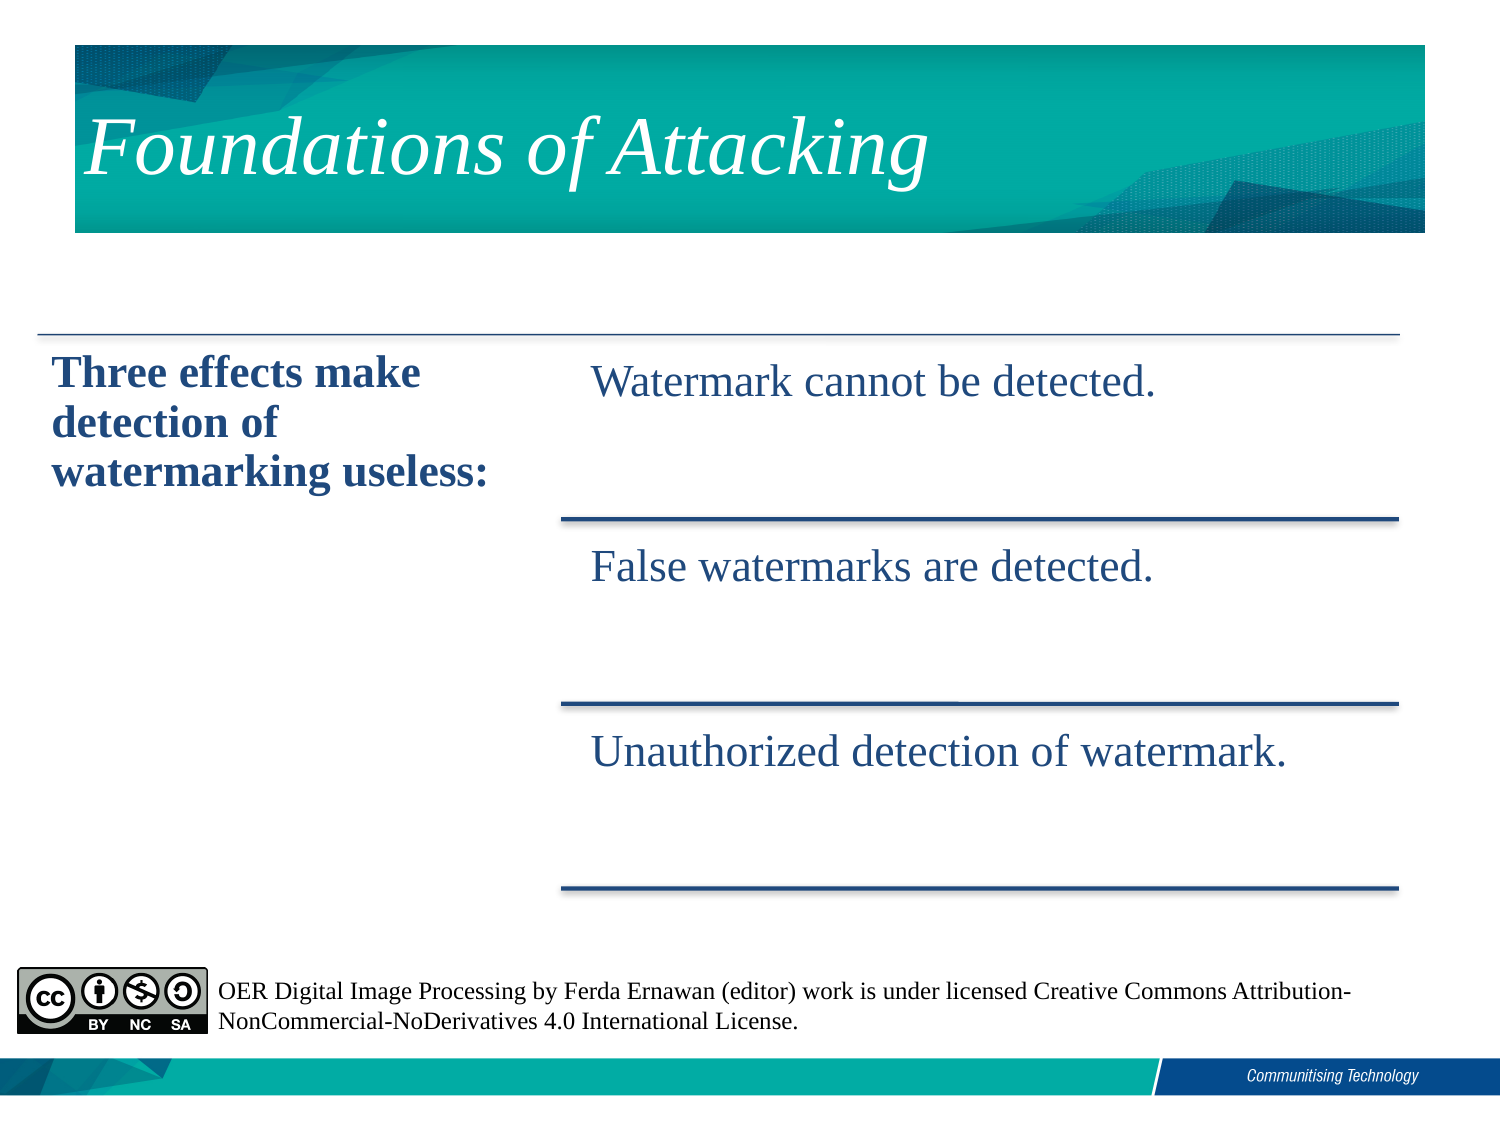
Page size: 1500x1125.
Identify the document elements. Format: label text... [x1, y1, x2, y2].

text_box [37, 334, 1401, 898]
title Foundations of Attacking [69, 90, 1345, 193]
picture [0, 0, 1500, 1125]
